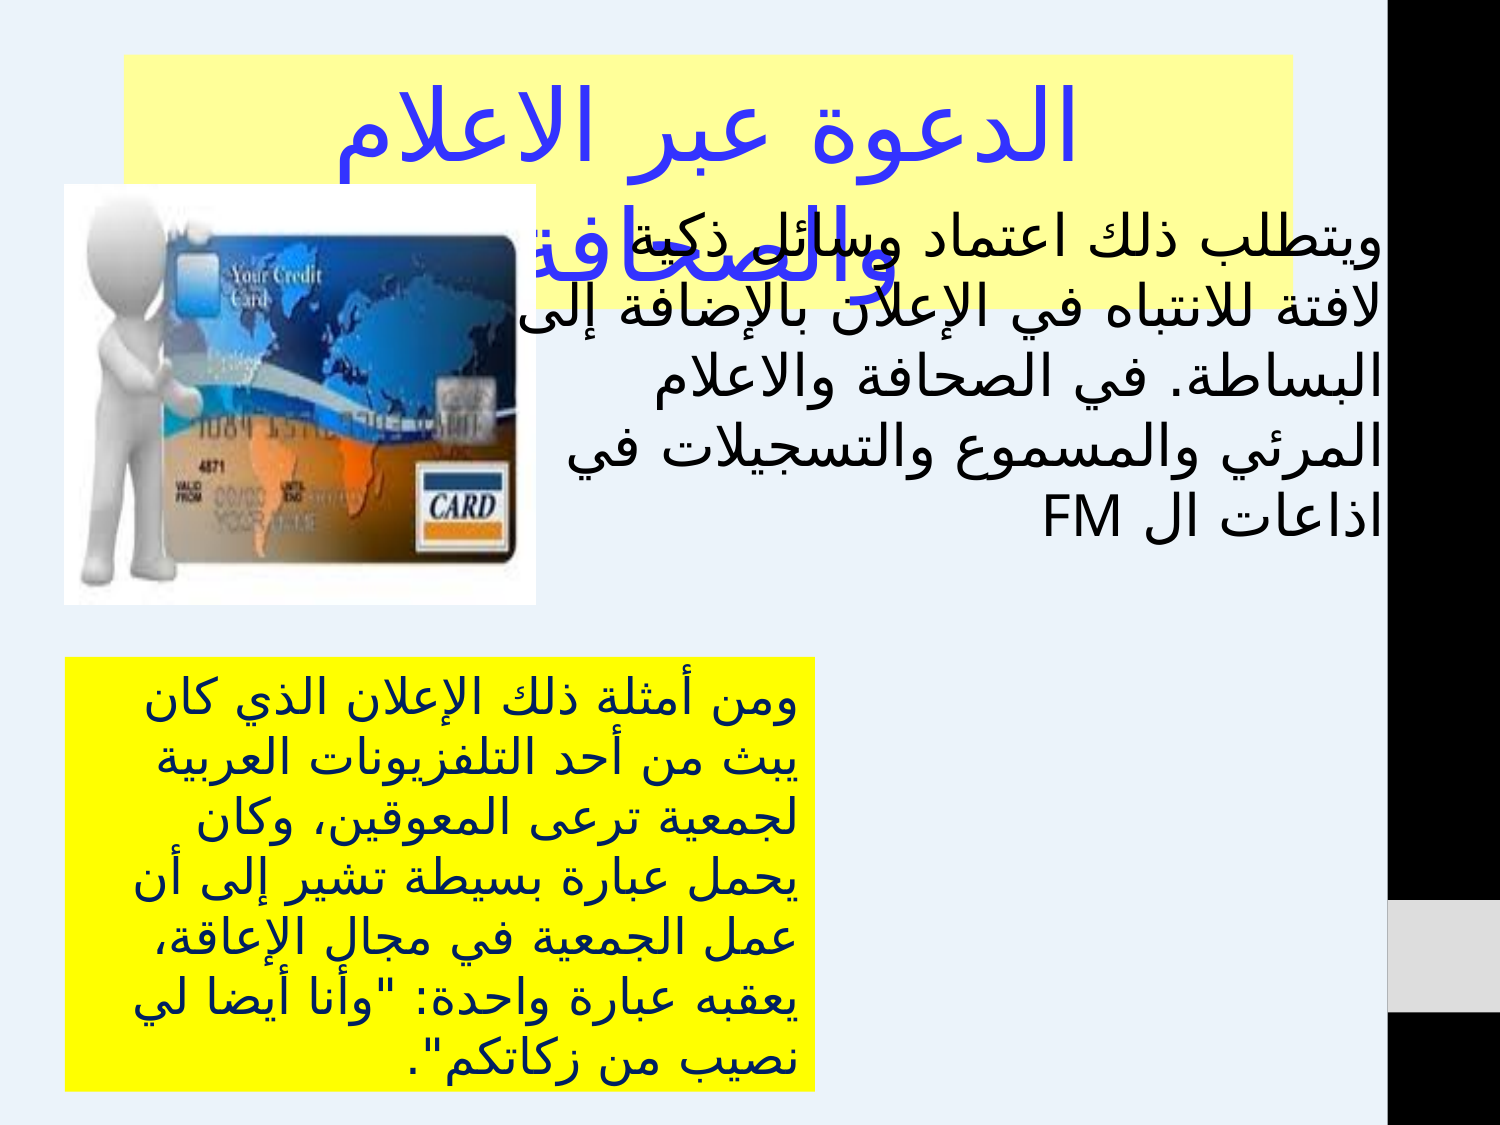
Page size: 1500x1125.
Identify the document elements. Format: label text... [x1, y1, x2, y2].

text_box ويتطلب ذلك اعتماد وسائل ذكية لافتة للانتباه في الإعلان بالإضافة إلى البساطة. في الصحافة والاعلام المرئي والمسموع والتسجيلات في اذاعات ال FM [546, 190, 1400, 556]
text_box الدعوة عبر الاعلام والصحافة [123, 54, 1294, 190]
picture [64, 183, 537, 605]
text_box ومن أمثلة ذلك الإعلان الذي كان يبث من أحد التلفزيونات العربية لجمعية ترعى المعوقين، وكان يحمل عبارة بسيطة تشير إلى أن عمل الجمعية في مجال الإعاقة، يعقبه عبارة واحدة: "وأنا أيضا لي نصيب من زكاتكم". [64, 656, 815, 1092]
